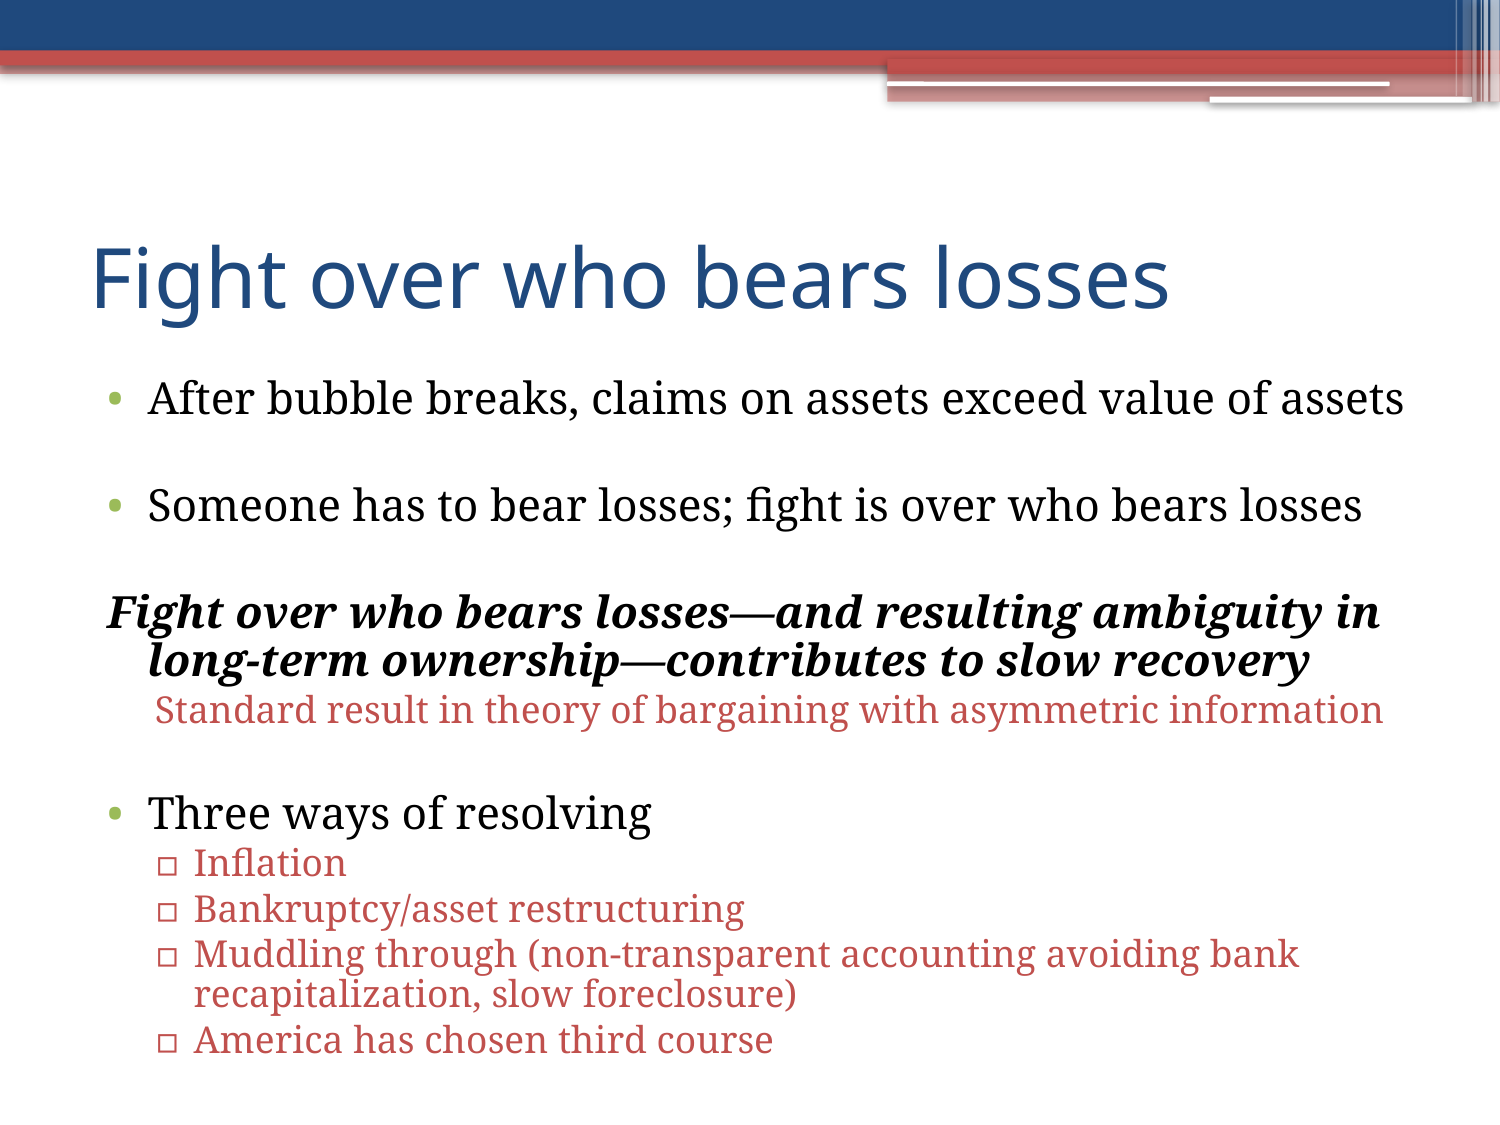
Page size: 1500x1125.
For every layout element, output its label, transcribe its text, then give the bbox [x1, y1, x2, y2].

list After bubble breaks, claims on assets exceed value of assets Someone has to bear losses; fight is over who bears losses Fight over who bears losses—and resulting ambiguity in long-term ownership—contributes to slow recovery Standard result in theory of bargaining with asymmetric information Three ways of resolving Inflation Bankruptcy/asset restructuring Muddling through (non-transparent accounting avoiding bank recapitalization, slow foreclosure) America has chosen third course [75, 368, 1425, 1079]
title Fight over who bears losses [75, 187, 1425, 363]
